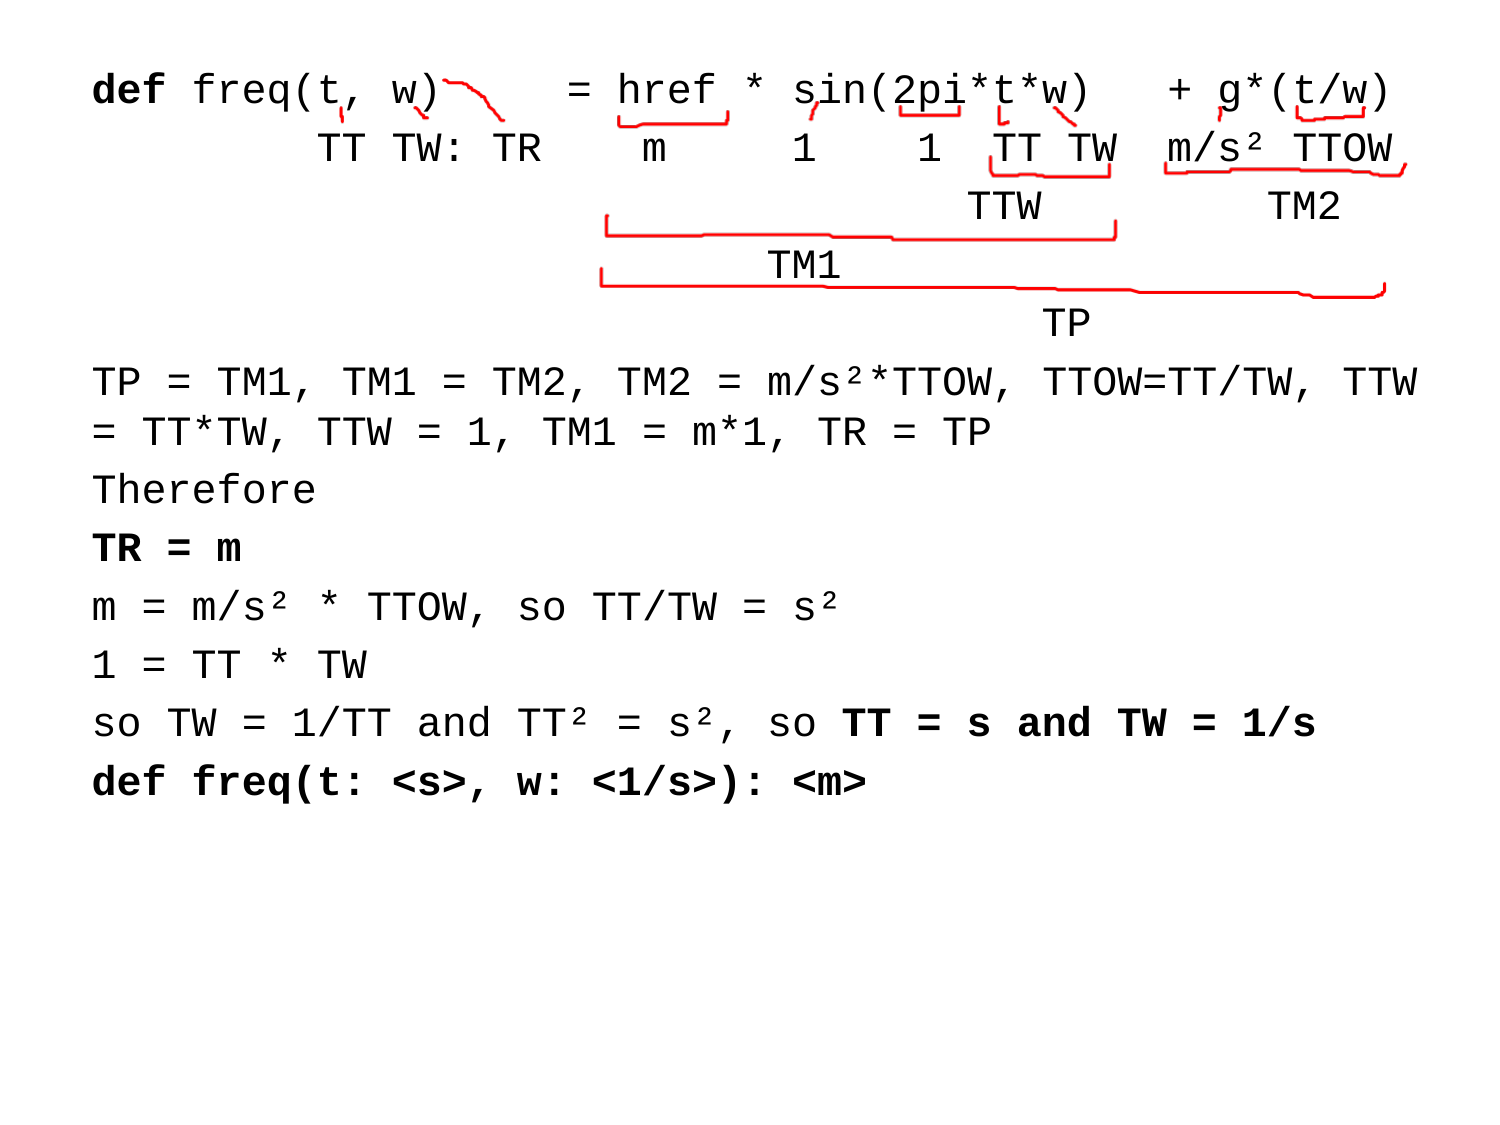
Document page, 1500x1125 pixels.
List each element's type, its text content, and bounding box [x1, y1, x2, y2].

picture [332, 73, 1412, 304]
list def freq(t, w) = href * sin(2pi*t*w) + g*(t/w) TT TW: TR m 1 1 TT TW m/s² TTOW TTW TM2 TM1 TP TP = TM1, TM1 = TM2, TM2 = m/s²*TTOW, TTOW=TT/TW, TTW = TT*TW, TTW = 1, TM1 = m*1, TR = TP Therefore TR = m m = m/s² * TTOW, so TT/TW = s² 1 = TT * TW so TW = 1/TT and TT² = s², so TT = s and TW = 1/s def freq(t: <s>, w: <1/s>): <m> [76, 53, 1468, 1097]
